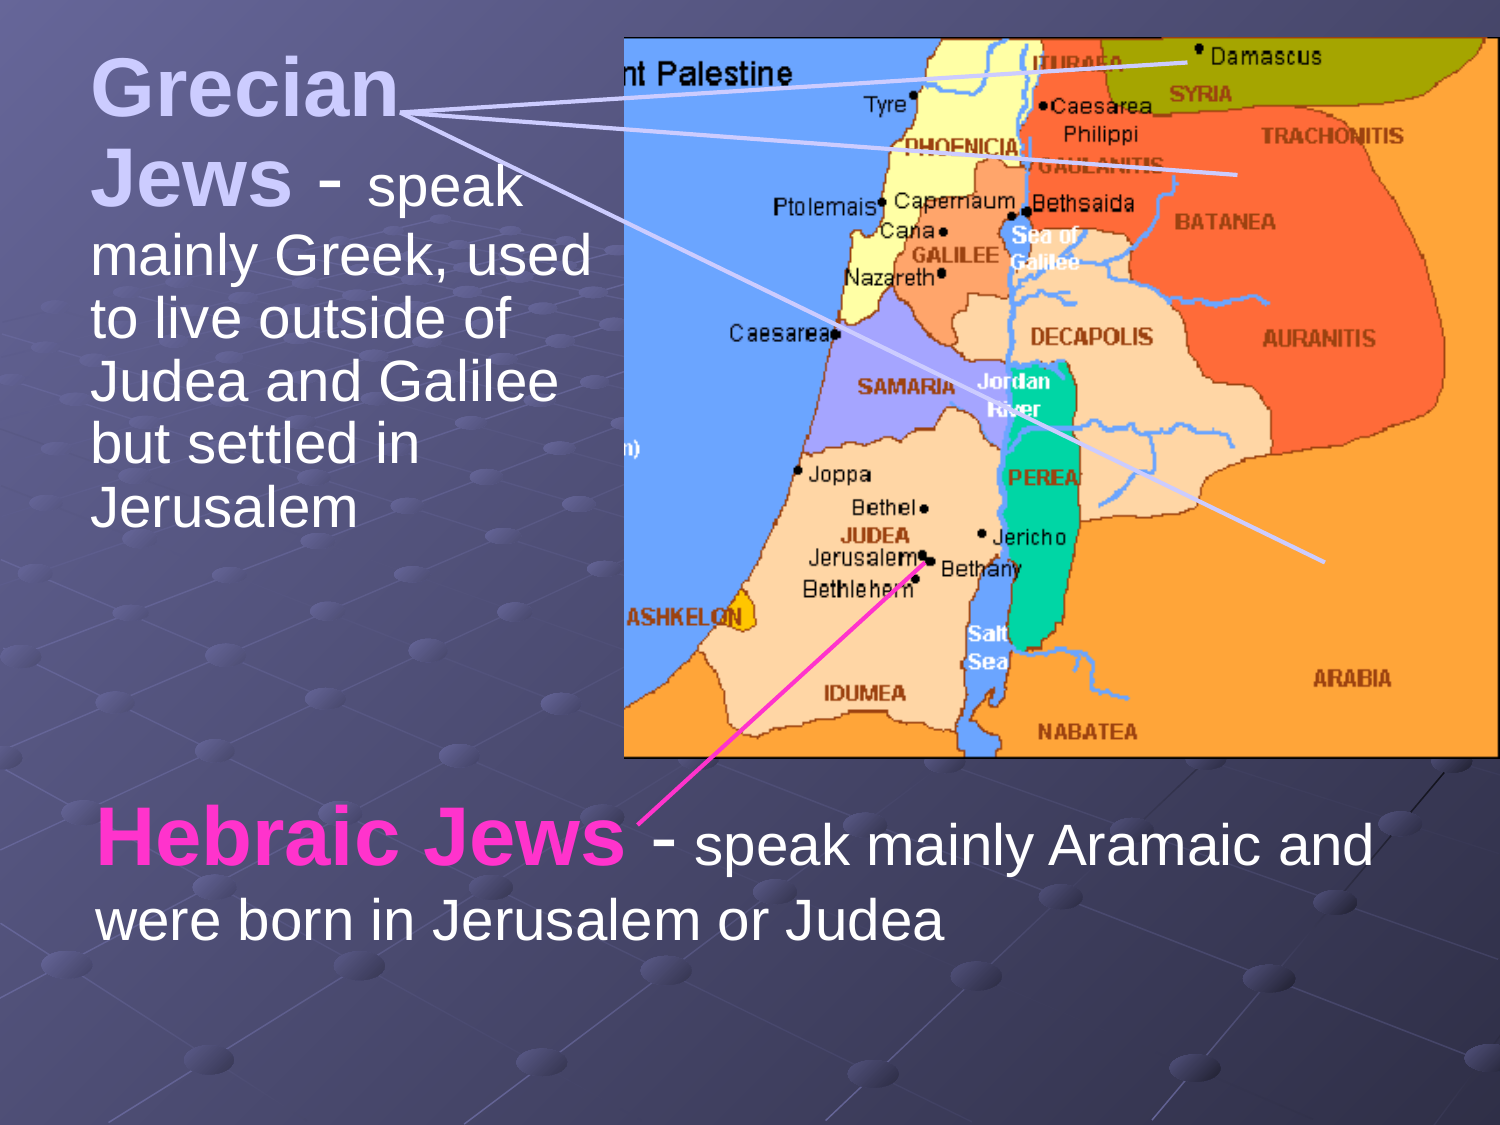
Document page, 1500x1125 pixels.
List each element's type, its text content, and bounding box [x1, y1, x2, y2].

picture [624, 37, 1500, 759]
list Grecian Jews - speak mainly Greek, used to live outside of Judea and Galilee but settled in Jerusalem [74, 37, 622, 701]
text_box Hebraic Jews - speak mainly Aramaic and were born in Jerusalem or Judea [80, 774, 1468, 1059]
